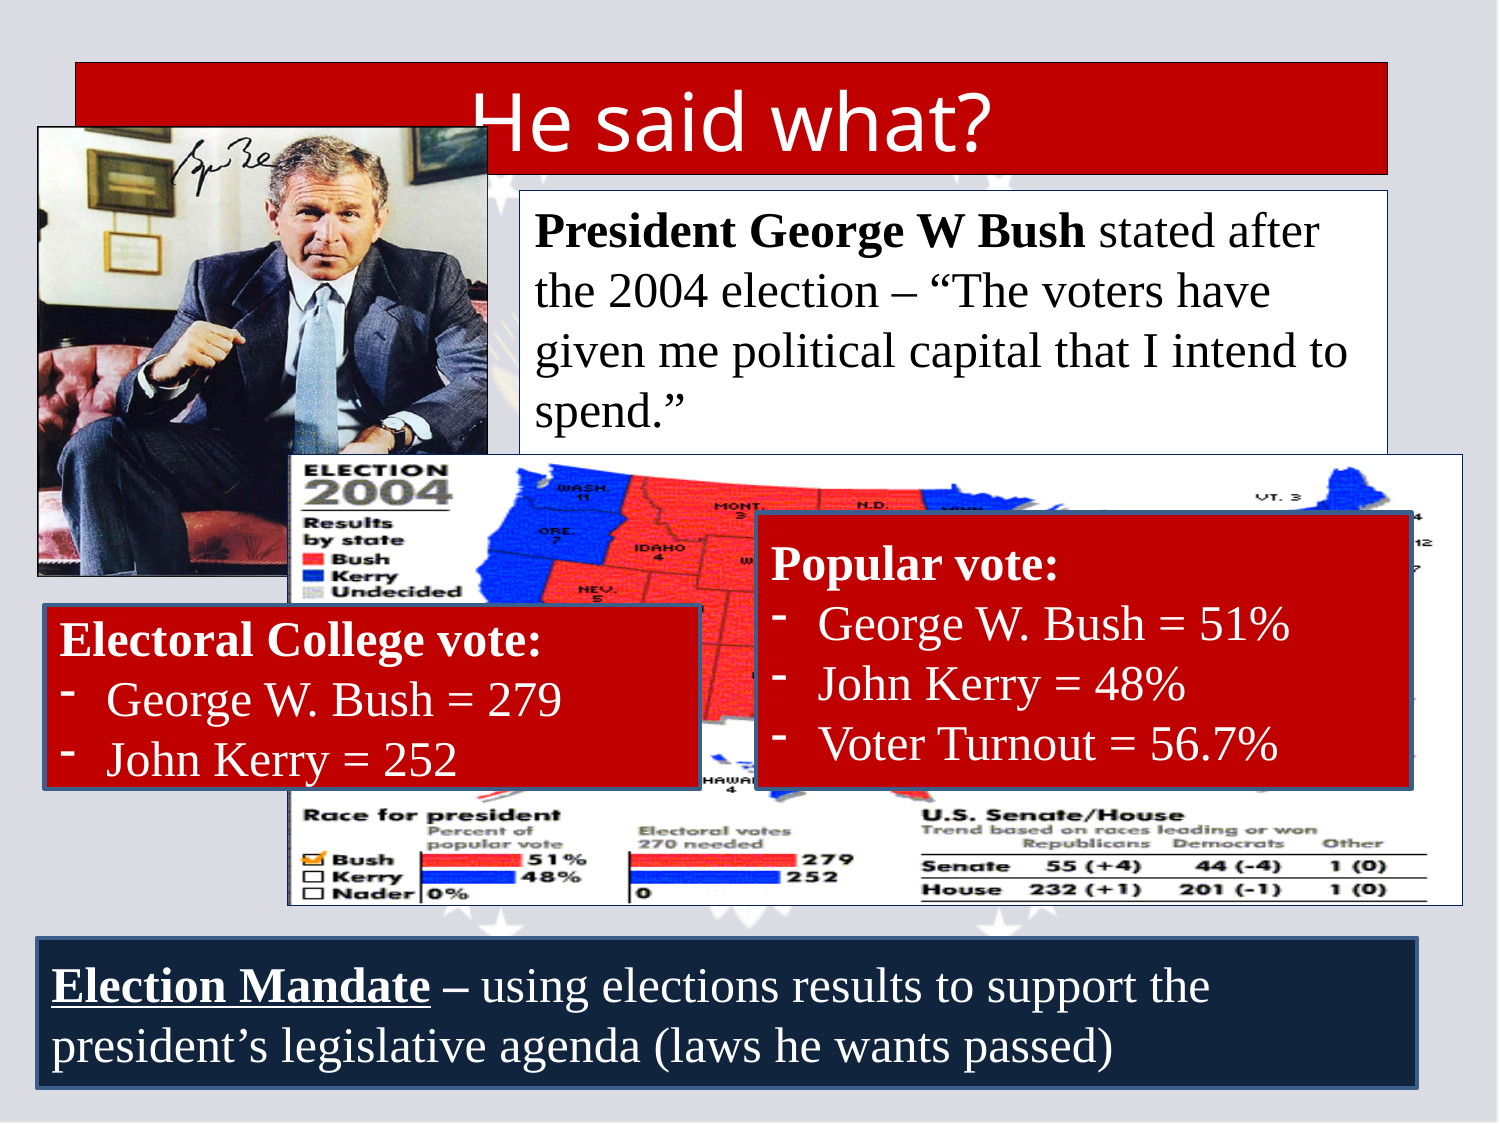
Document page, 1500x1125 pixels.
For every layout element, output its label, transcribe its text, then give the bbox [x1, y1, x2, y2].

title He said what? [75, 62, 1388, 175]
picture [287, 454, 1463, 907]
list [37, 126, 488, 577]
text_box Election Mandate – using elections results to support the president’s legislative agenda (laws he wants passed) [35, 936, 1419, 1090]
list President George W Bush stated after the 2004 election – “The voters have given me political capital that I intend to spend.” [519, 190, 1388, 453]
text_box Electoral College vote: George W. Bush = 279 John Kerry = 252 [42, 603, 282, 791]
